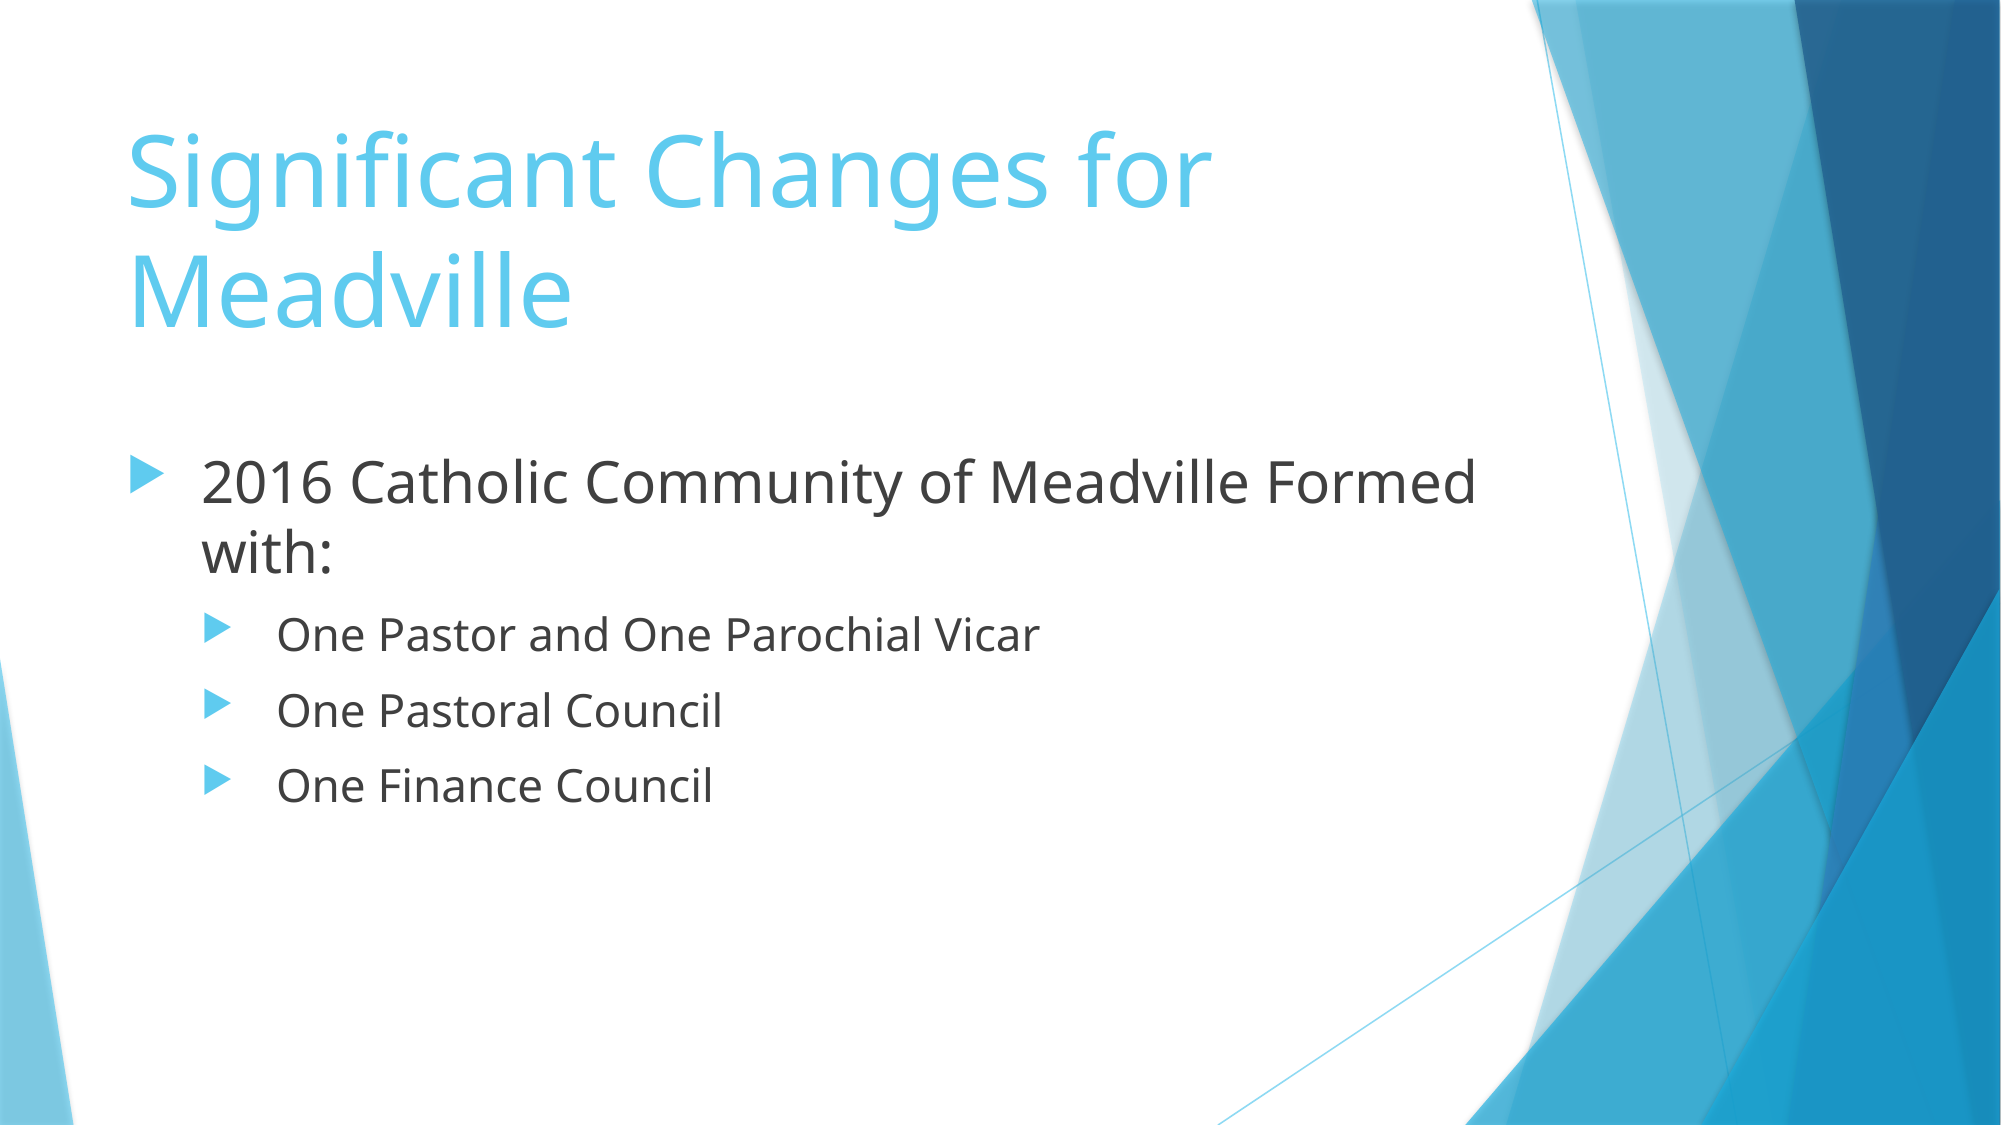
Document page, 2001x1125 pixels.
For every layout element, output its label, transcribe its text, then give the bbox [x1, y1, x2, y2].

title Significant Changes for Meadville [111, 99, 1572, 317]
list 2016 Catholic Community of Meadville Formed with: One Pastor and One Parochial Vicar One Pastoral Council One Finance Council [111, 437, 1522, 991]
